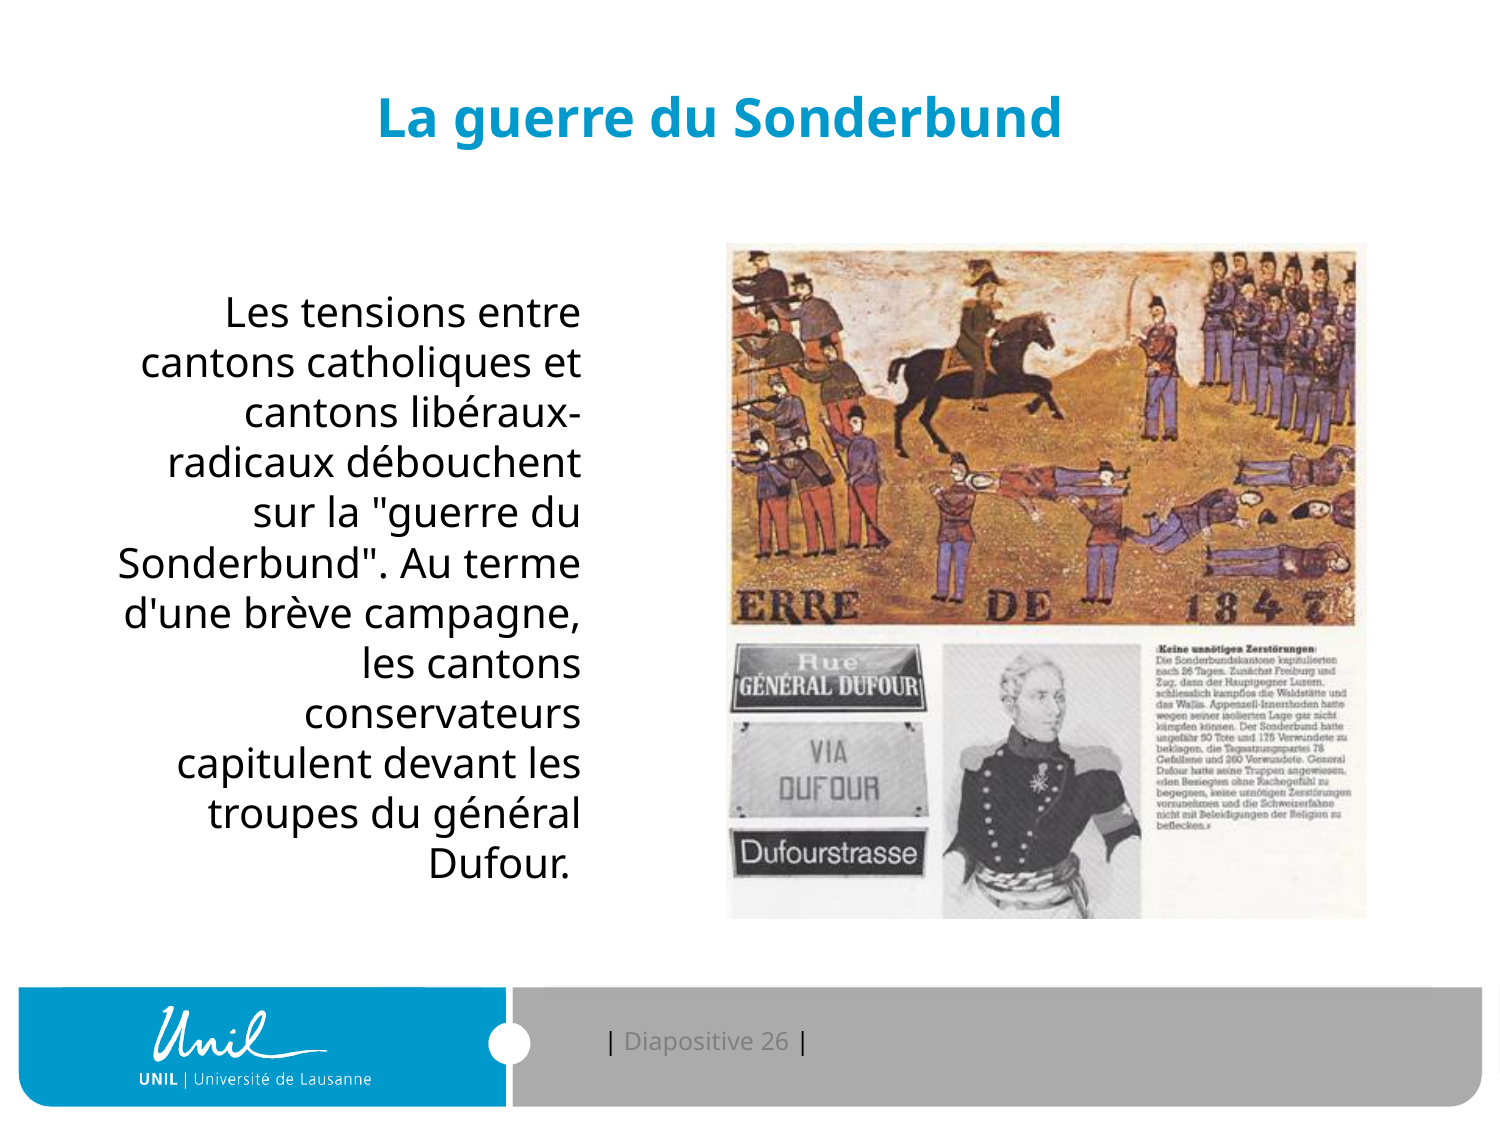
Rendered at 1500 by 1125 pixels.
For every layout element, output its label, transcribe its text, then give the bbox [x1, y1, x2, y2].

picture [0, 985, 1500, 1125]
slide_number | Diapositive 26 | [462, 1017, 951, 1068]
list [725, 243, 1368, 919]
text_box Les tensions entre cantons catholiques et cantons libéraux-radicaux débouchent sur la "guerre du Sonderbund". Au terme d'une brève campagne, les cantons conservateurs capitulent devant les troupes du général Dufour. [88, 278, 597, 894]
title La guerre du Sonderbund [171, 101, 1270, 129]
